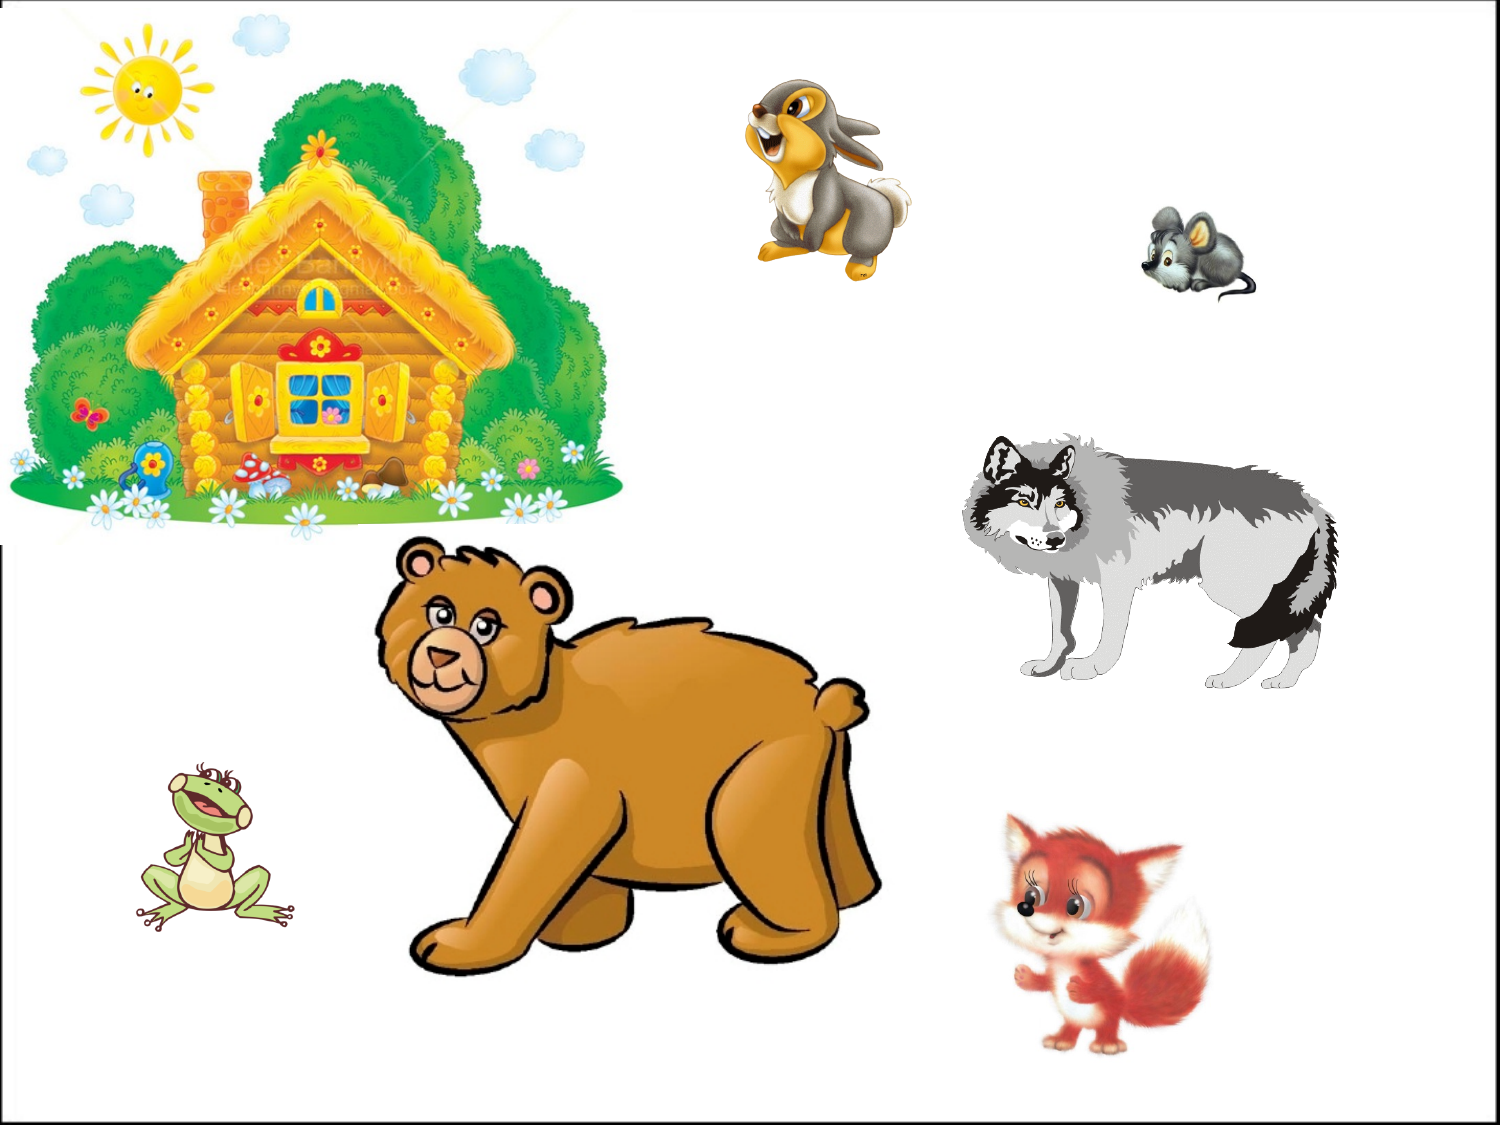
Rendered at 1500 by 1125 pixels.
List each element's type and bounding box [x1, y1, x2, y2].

list [0, 0, 1500, 1125]
picture [962, 431, 1339, 689]
picture [135, 762, 295, 932]
picture [0, 8, 905, 1001]
picture [737, 75, 916, 288]
picture [1139, 192, 1259, 312]
picture [980, 810, 1214, 1073]
